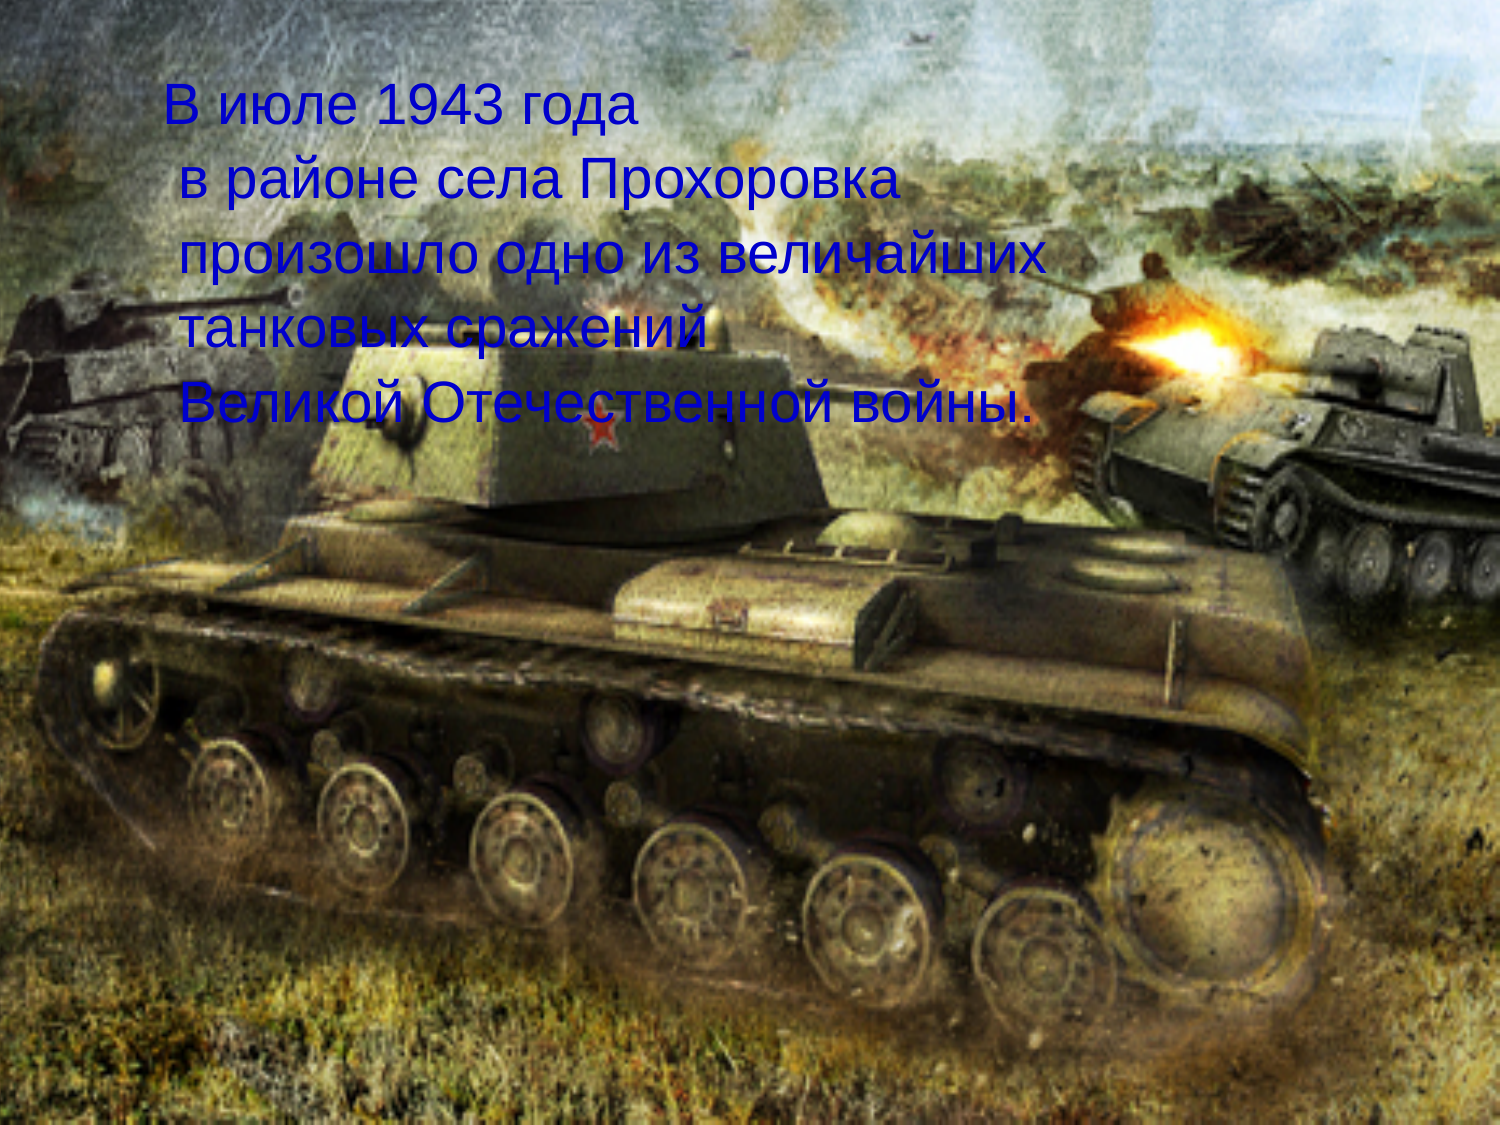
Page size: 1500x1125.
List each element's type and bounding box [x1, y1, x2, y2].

list [0, 0, 1500, 1125]
